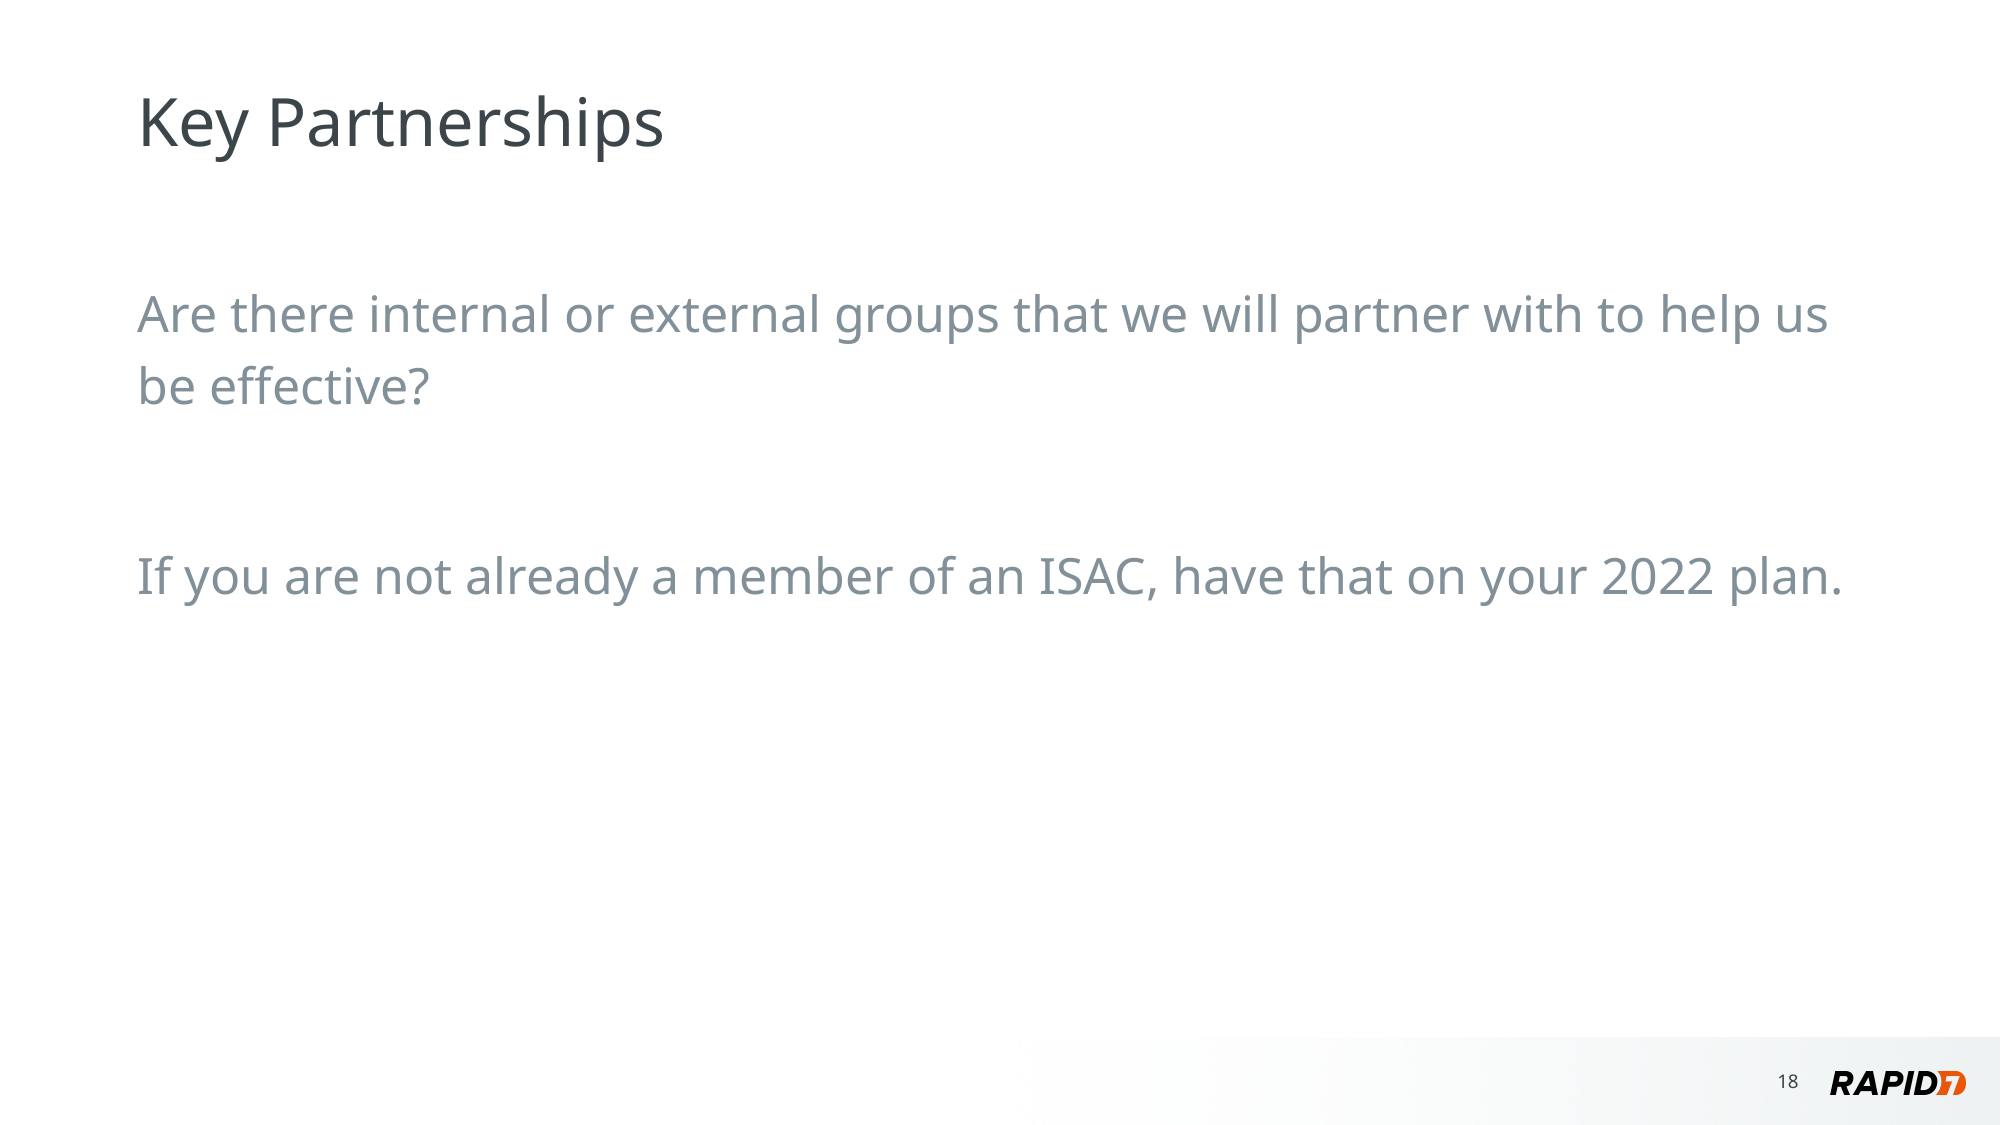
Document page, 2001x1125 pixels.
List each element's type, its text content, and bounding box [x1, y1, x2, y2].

picture [911, 1037, 2000, 1125]
slide_number ‹#› [1710, 1069, 1799, 1101]
title Key Partnerships [137, 89, 1863, 159]
list Are there internal or external groups that we will partner with to help us be effective? If you are not already a member of an ISAC, have that on your 2022 plan. [137, 270, 1863, 983]
